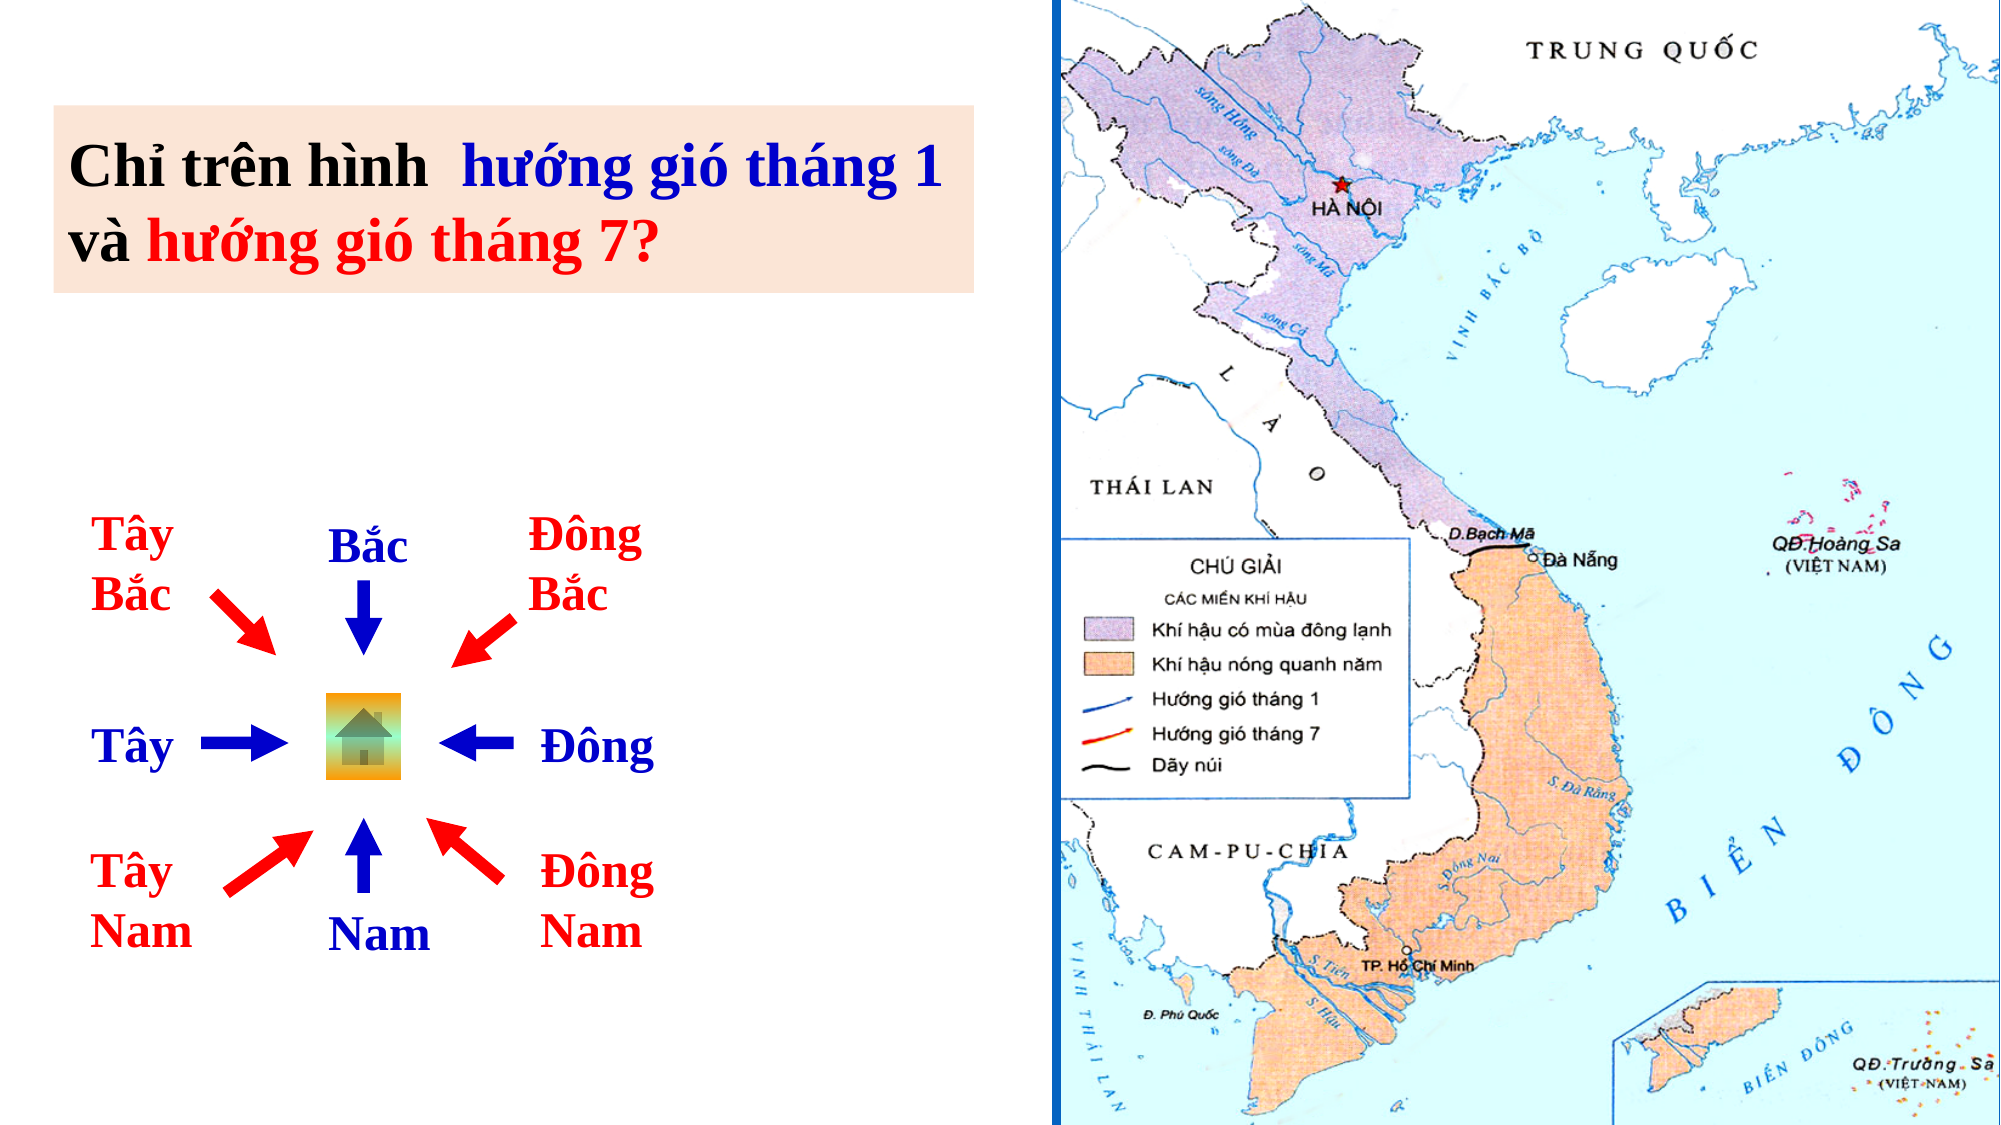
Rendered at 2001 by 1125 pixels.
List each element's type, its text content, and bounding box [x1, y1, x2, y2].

text_box [201, 736, 289, 750]
text_box [357, 580, 370, 656]
text_box Đông [526, 705, 689, 781]
text_box [438, 736, 514, 750]
text_box [226, 830, 314, 893]
text_box Tây [76, 705, 202, 781]
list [1061, 0, 1999, 1125]
text_box [213, 592, 277, 656]
text_box [451, 617, 514, 668]
text_box Nam [313, 892, 464, 968]
text_box ĐôngBắc [513, 492, 677, 628]
text_box [426, 817, 502, 881]
text_box Tây Nam [76, 830, 227, 966]
text_box [326, 692, 402, 781]
text_box Đông Nam [526, 830, 689, 966]
text_box Bắc [313, 505, 439, 581]
title Chỉ trên hình hướng gió tháng 1 và hướng gió tháng 7? [53, 105, 974, 293]
text_box Tây Bắc [76, 492, 202, 628]
text_box [357, 817, 370, 893]
